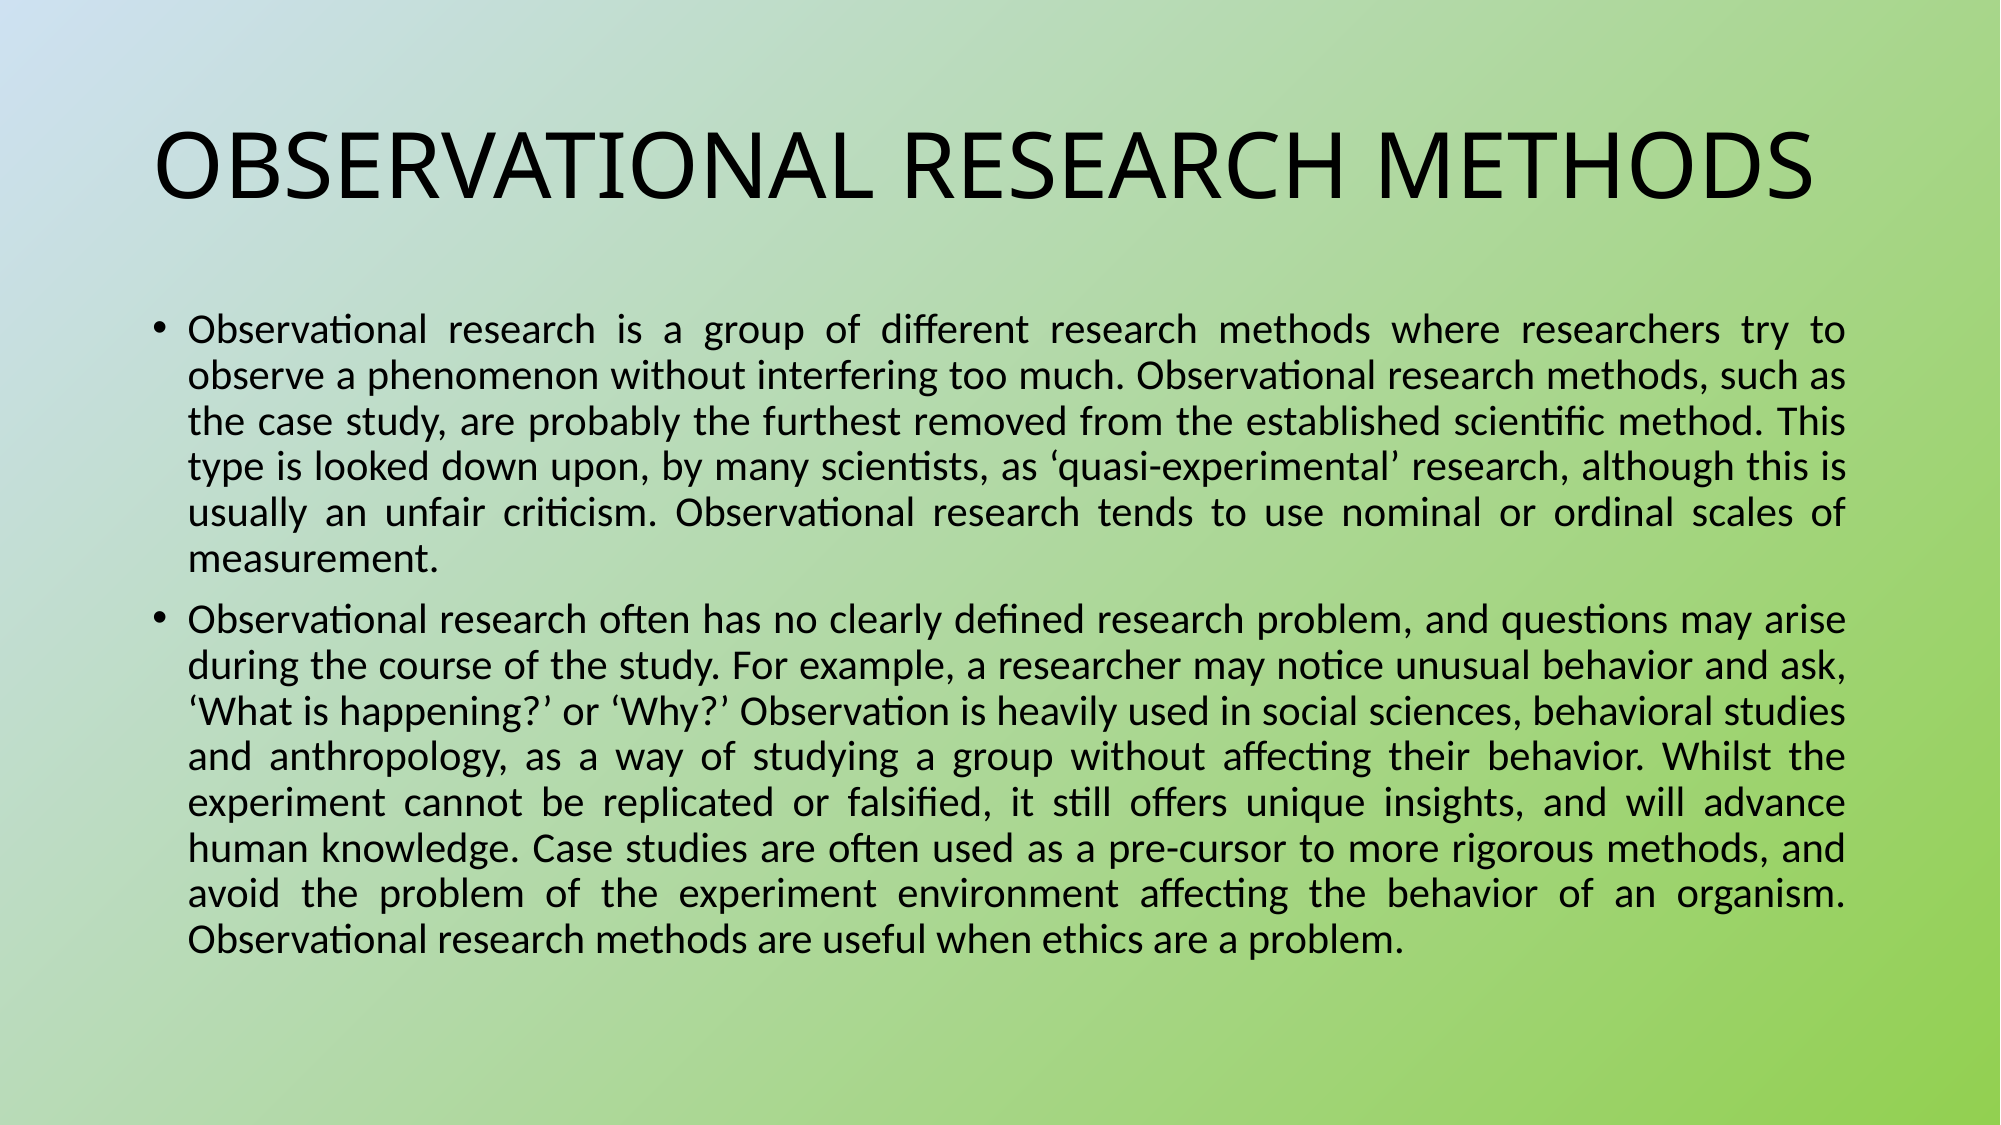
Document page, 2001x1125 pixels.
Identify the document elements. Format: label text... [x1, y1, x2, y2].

list Observational research is a group of different research methods where researchers try to observe a phenomenon without interfering too much. Observational research methods, such as the case study, are probably the furthest removed from the established scientific method. This type is looked down upon, by many scientists, as ‘quasi-experimental’ research, although this is usually an unfair criticism. Observational research tends to use nominal or ordinal scales of measurement. Observational research often has no clearly defined research problem, and questions may arise during the course of the study. For example, a researcher may notice unusual behavior and ask, ‘What is happening?’ or ‘Why?’ Observation is heavily used in social sciences, behavioral studies and anthropology, as a way of studying a group without affecting their behavior. Whilst the experiment cannot be replicated or falsified, it still offers unique insights, and will advance human knowledge. Case studies are often used as a pre-cursor to more rigorous methods, and avoid the problem of the experiment environment affecting the behavior of an organism. Observational research methods are useful when ethics are a problem. [137, 299, 1863, 1014]
title OBSERVATIONAL RESEARCH METHODS [137, 59, 1863, 278]
